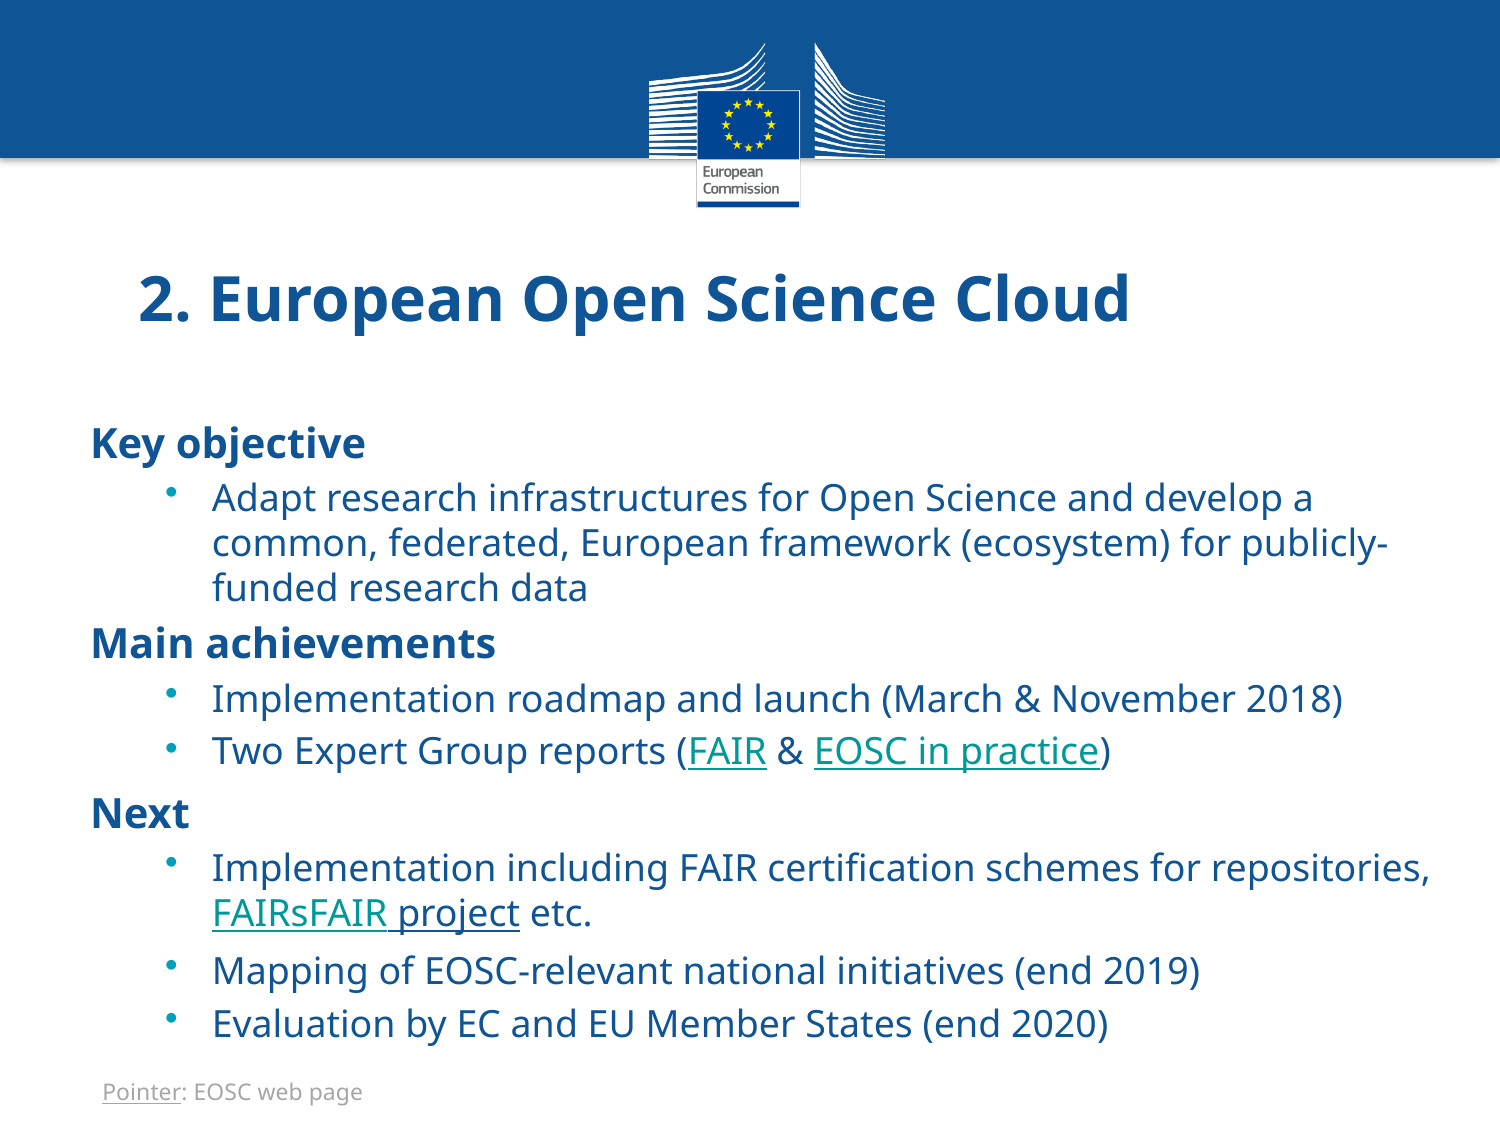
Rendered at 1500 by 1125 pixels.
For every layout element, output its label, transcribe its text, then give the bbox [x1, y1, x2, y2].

title 2. European Open Science Cloud [64, 219, 1415, 374]
picture [649, 42, 885, 208]
text_box Pointer: EOSC web page [87, 1070, 379, 1117]
list Key objective Adapt research infrastructures for Open Science and develop a common, federated, European framework (ecosystem) for publicly-funded research data Main achievements Implementation roadmap and launch (March & November 2018) Two Expert Group reports (FAIR & EOSC in practice) Next Implementation including FAIR certification schemes for repositories, FAIRsFAIR project etc. Mapping of EOSC-relevant national initiatives (end 2019) Evaluation by EC and EU Member States (end 2020) [75, 408, 1500, 1083]
